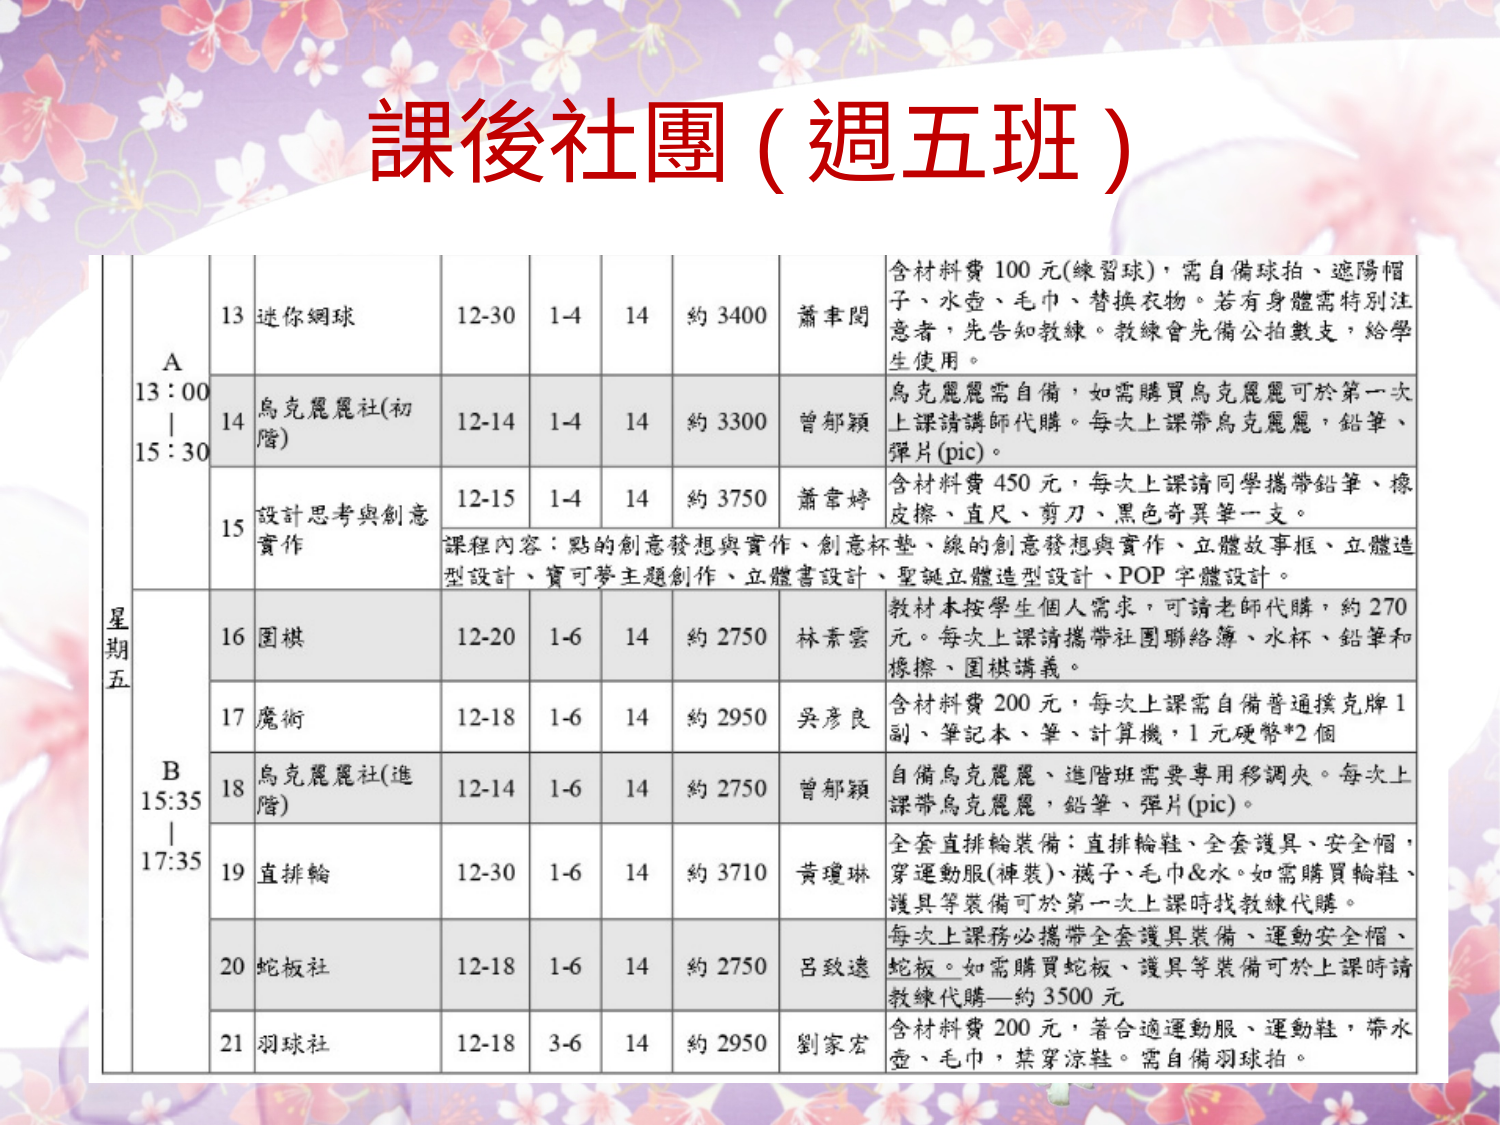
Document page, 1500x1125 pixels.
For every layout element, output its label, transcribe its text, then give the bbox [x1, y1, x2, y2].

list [88, 255, 1449, 1083]
title 課後社團(週五班) [75, 45, 1425, 233]
picture [0, 0, 1500, 1125]
